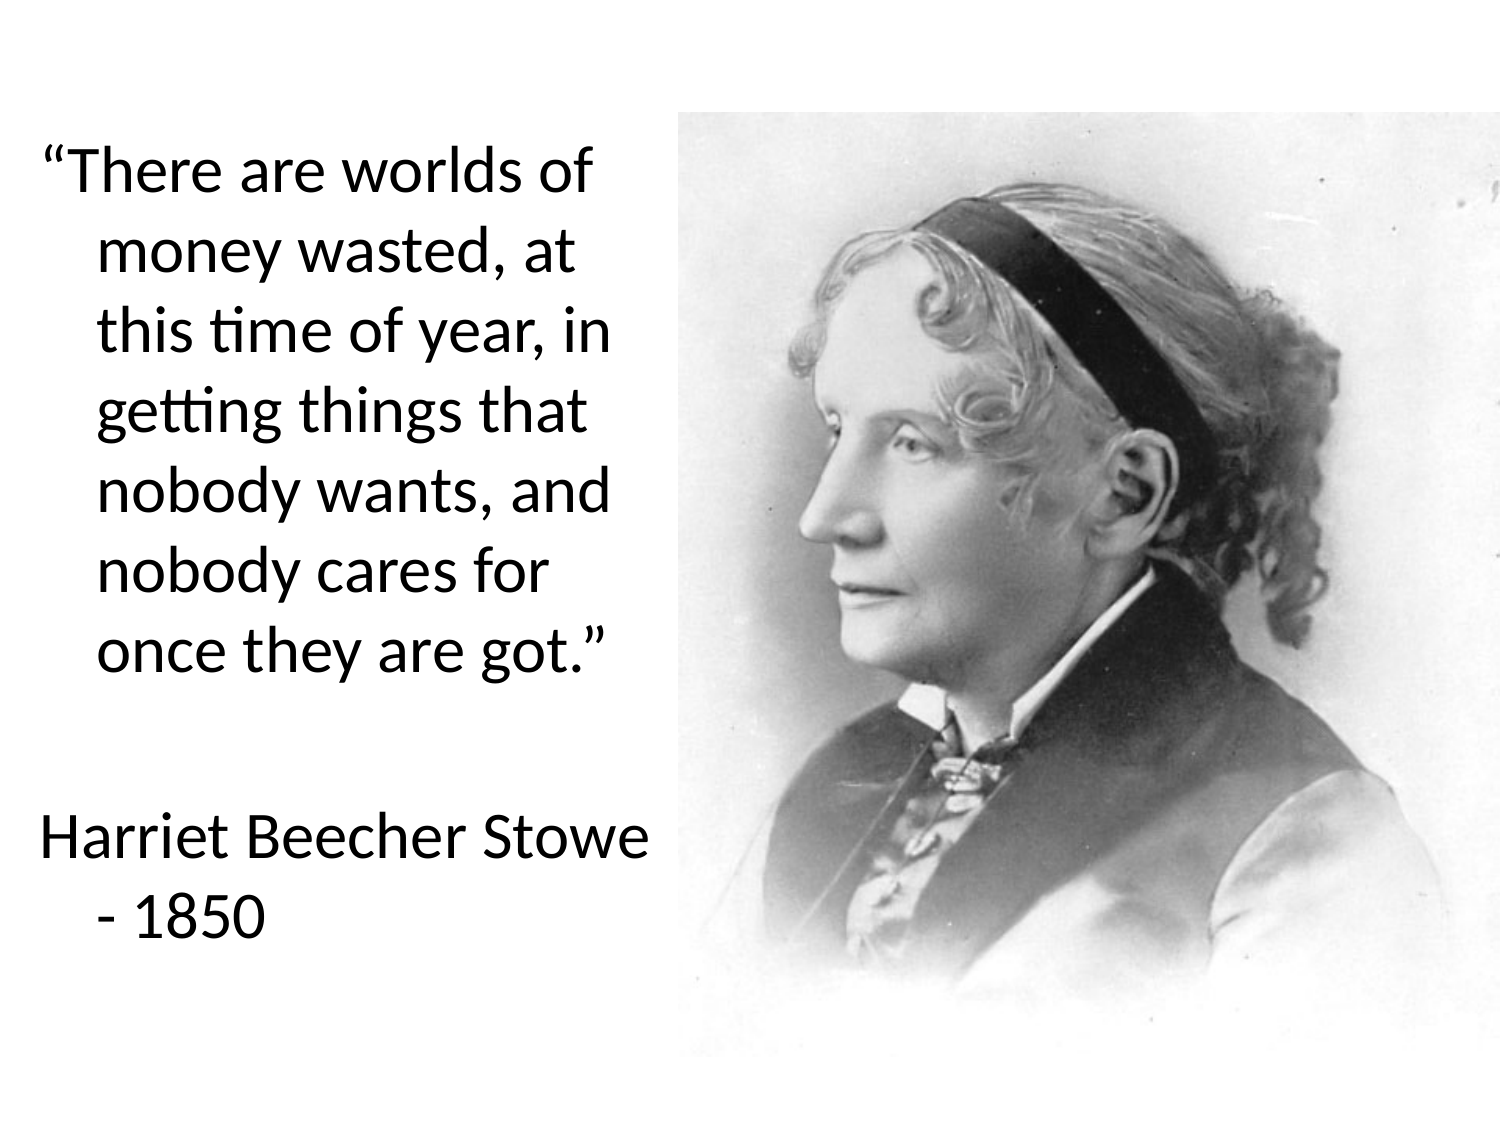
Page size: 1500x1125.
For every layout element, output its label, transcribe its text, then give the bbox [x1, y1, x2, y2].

picture [677, 112, 1500, 1057]
list “There are worlds of money wasted, at this time of year, in getting things that nobody wants, and nobody cares for once they are got.” Harriet Beecher Stowe - 1850 [24, 24, 688, 1100]
